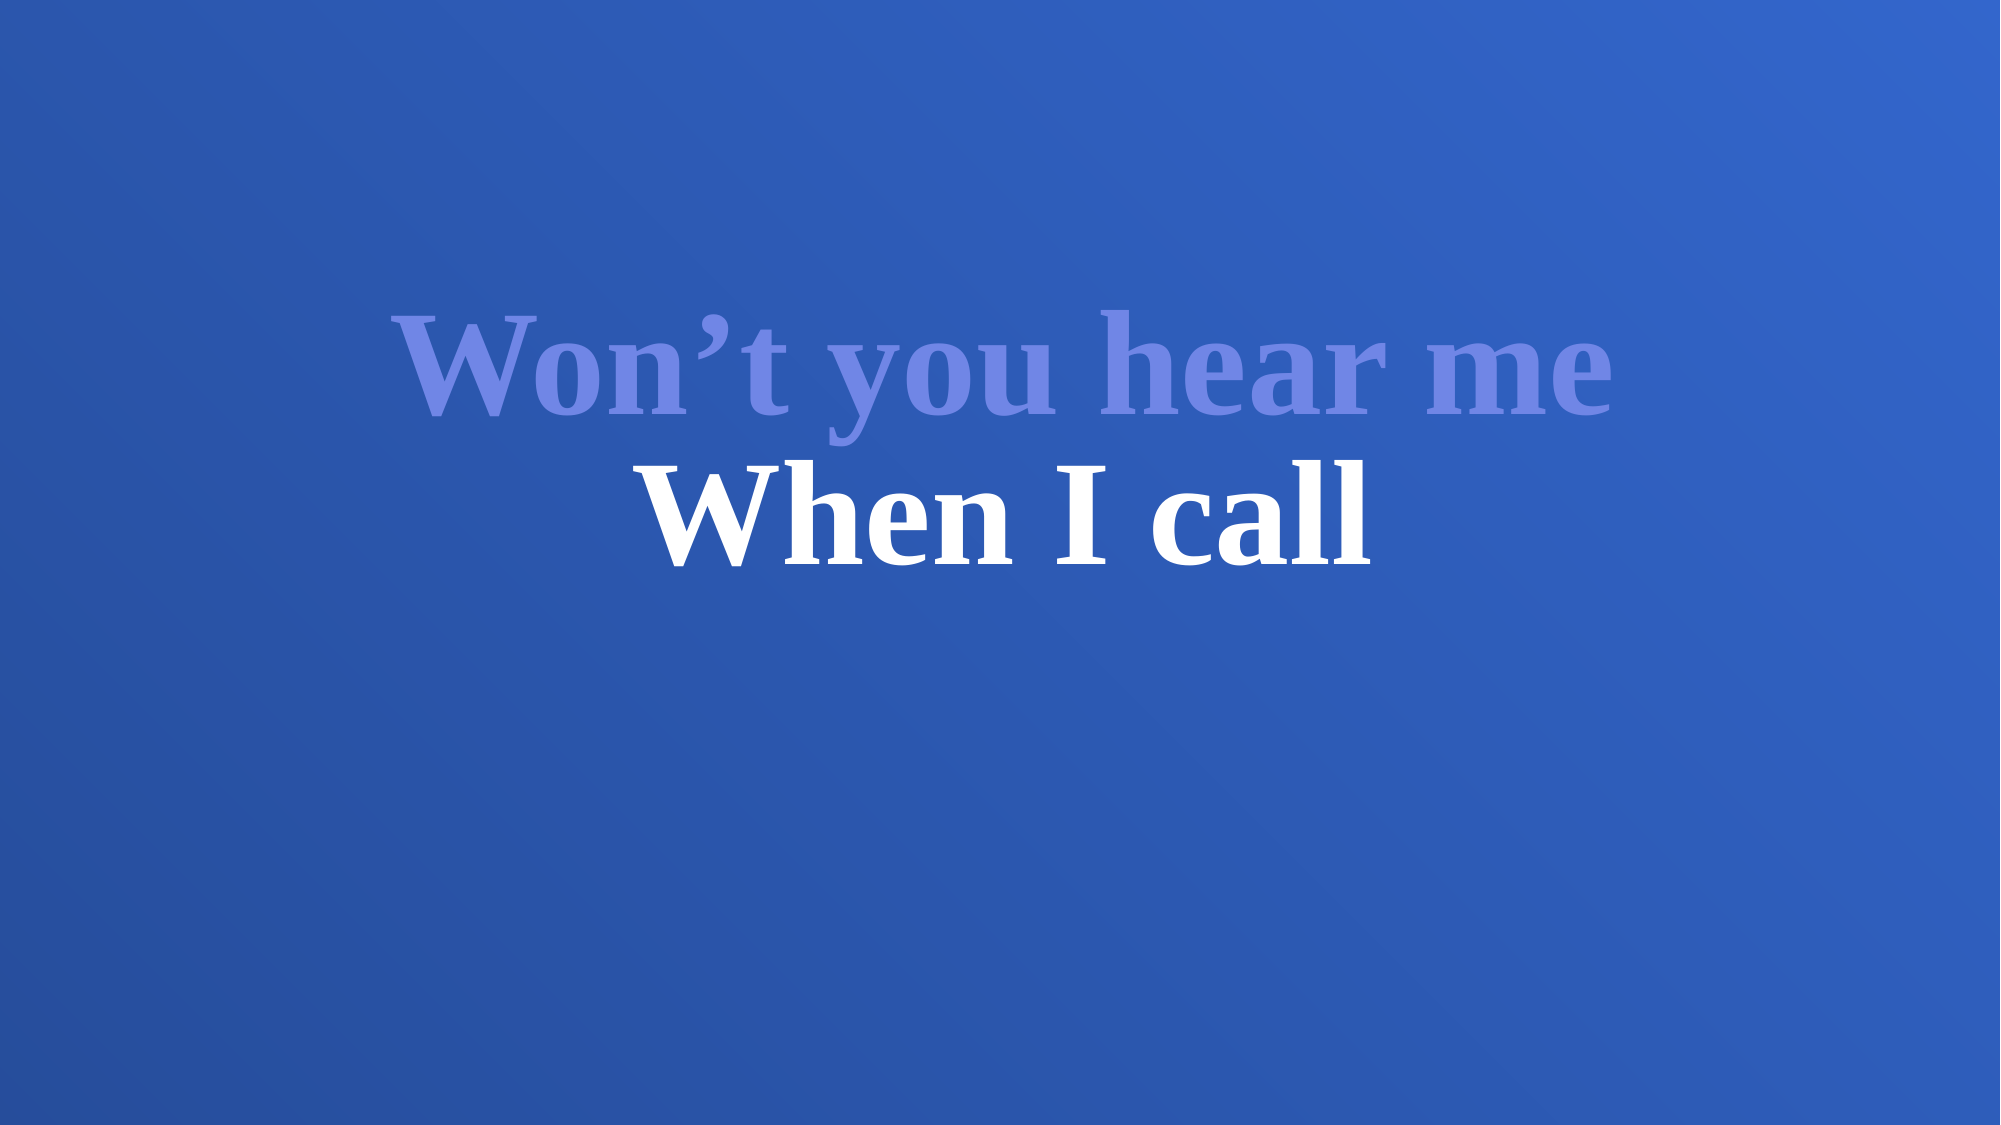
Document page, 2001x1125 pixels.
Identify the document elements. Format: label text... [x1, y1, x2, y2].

text_box Won’t you hear me When I call [2, 287, 2000, 603]
